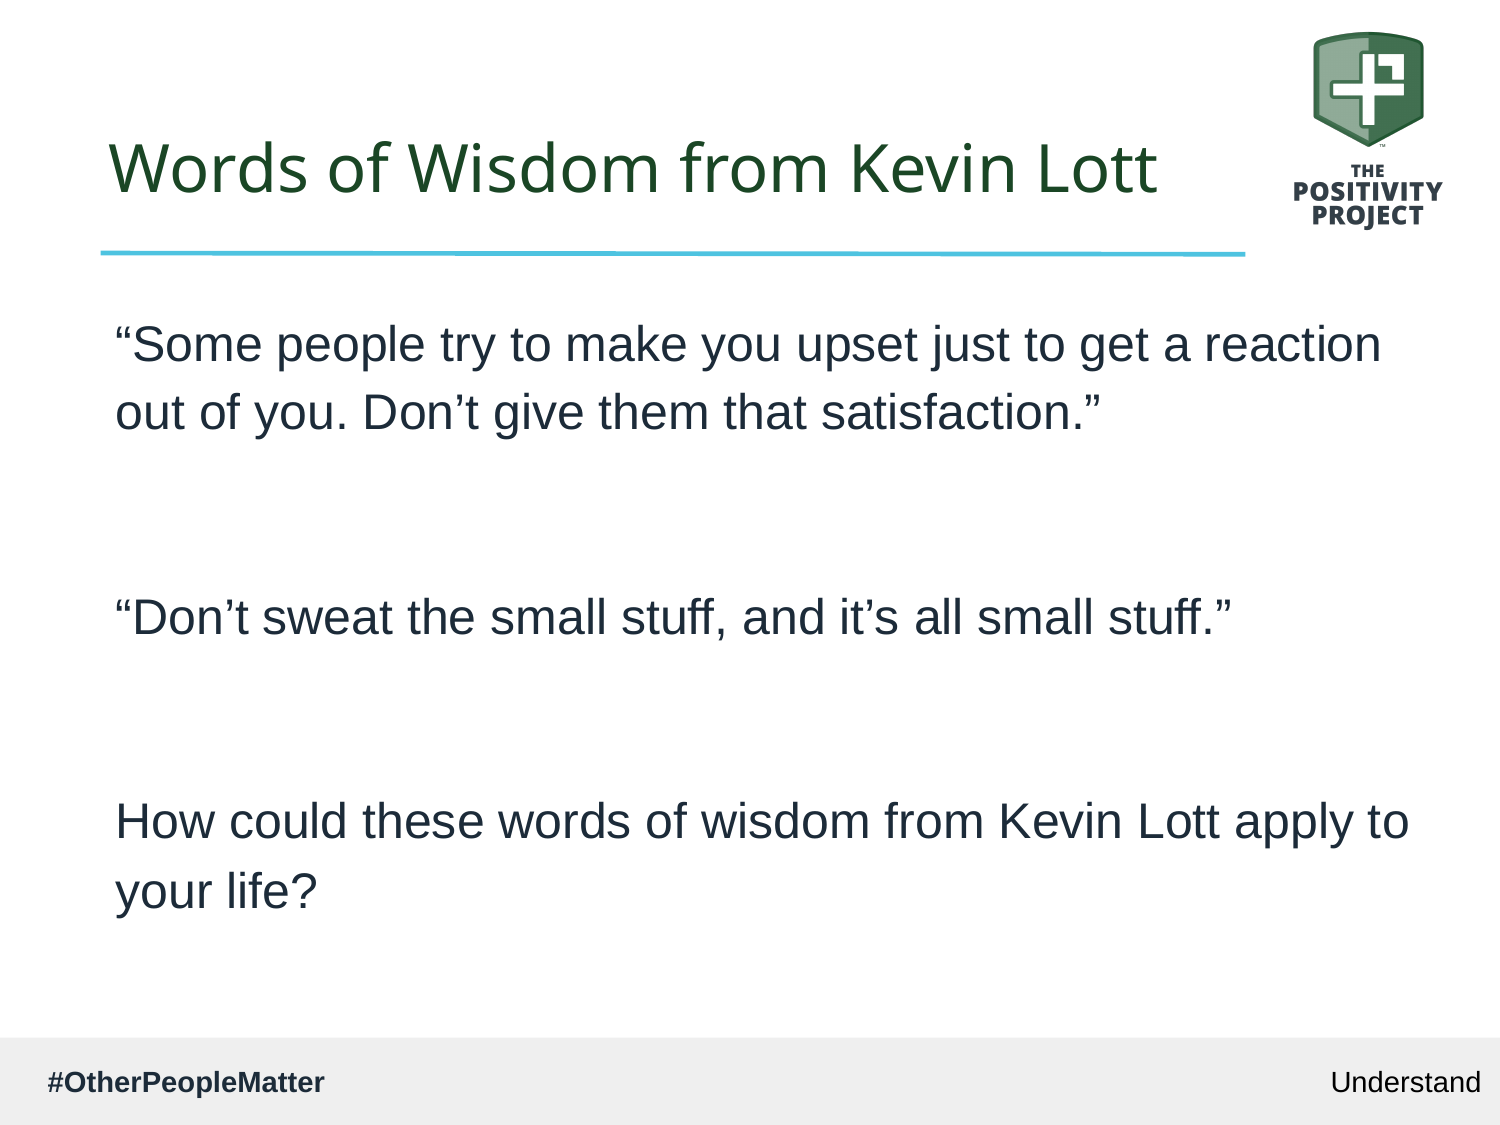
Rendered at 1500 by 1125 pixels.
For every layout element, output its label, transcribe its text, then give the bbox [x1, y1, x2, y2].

slide_number Understand [1306, 1037, 1482, 1125]
picture [1237, 0, 1500, 263]
title Words of Wisdom from Kevin Lott [93, 95, 1270, 237]
list “Some people try to make you upset just to get a reaction out of you. Don’t give them that satisfaction.” “Don’t sweat the small stuff, and it’s all small stuff.” How could these words of wisdom from Kevin Lott apply to your life? [100, 286, 1456, 1010]
